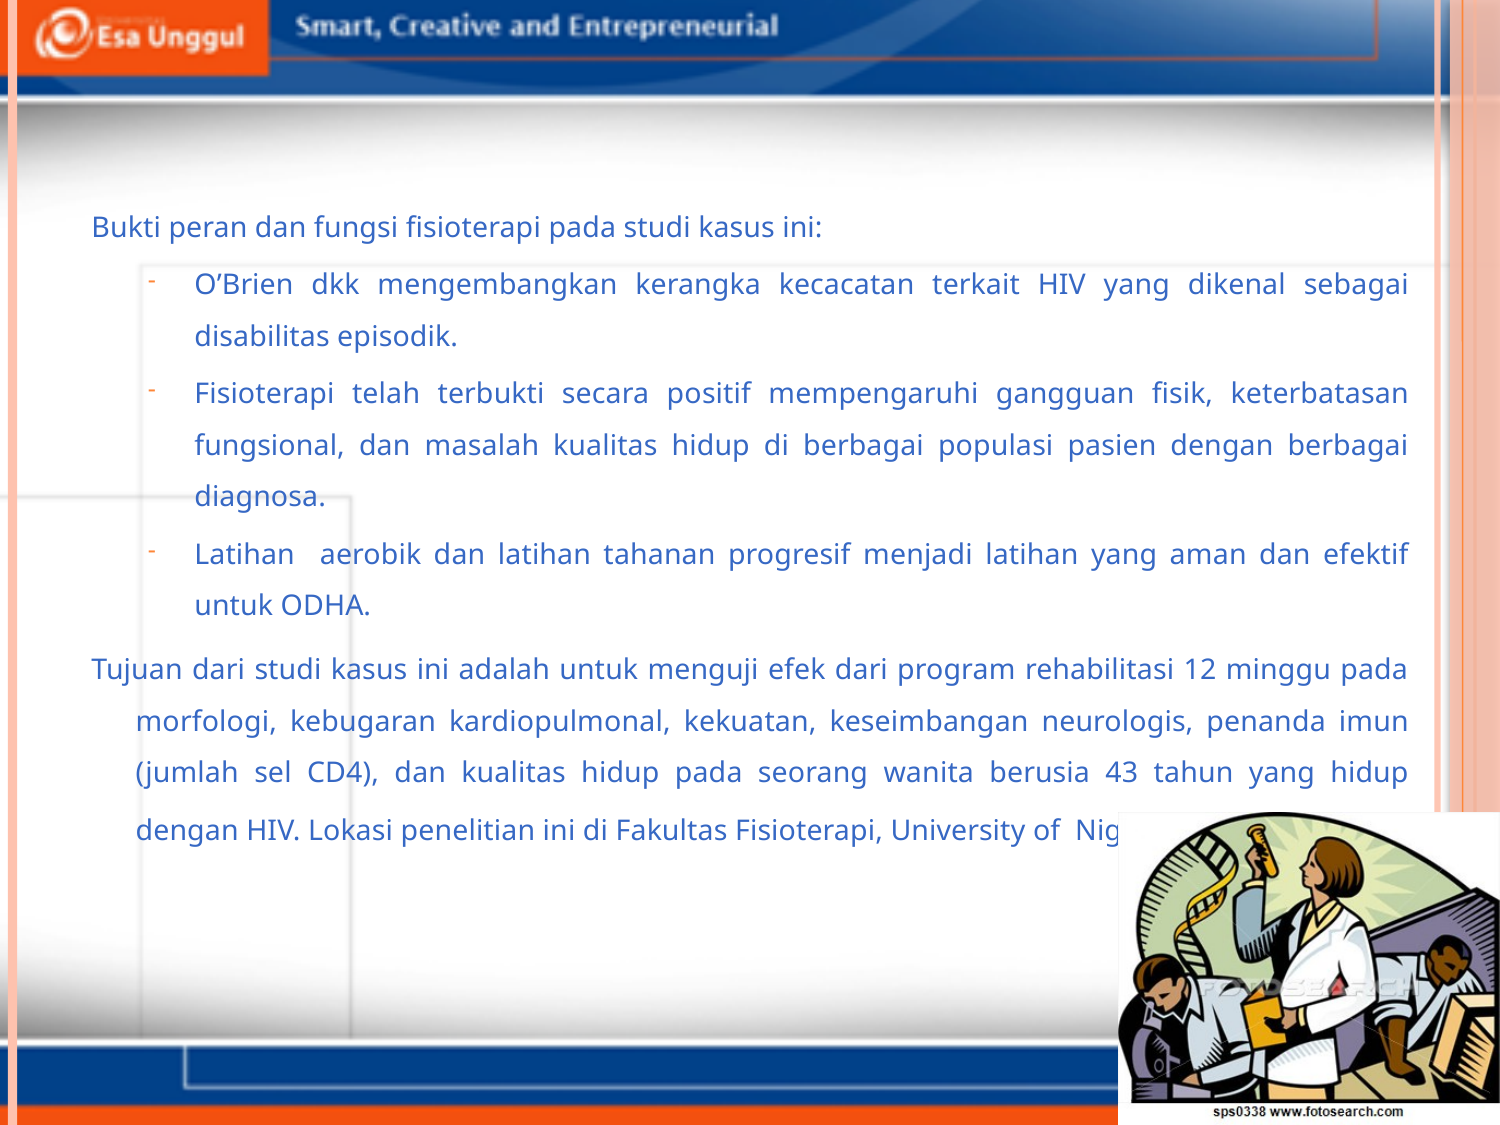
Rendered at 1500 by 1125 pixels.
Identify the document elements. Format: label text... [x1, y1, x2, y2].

list Bukti peran dan fungsi fisioterapi pada studi kasus ini: O’Brien dkk mengembangkan kerangka kecacatan terkait HIV yang dikenal sebagai disabilitas episodik. Fisioterapi telah terbukti secara positif mempengaruhi gangguan fisik, keterbatasan fungsional, dan masalah kualitas hidup di berbagai populasi pasien dengan berbagai diagnosa. Latihan aerobik dan latihan tahanan progresif menjadi latihan yang aman dan efektif untuk ODHA. Tujuan dari studi kasus ini adalah untuk menguji efek dari program rehabilitasi 12 minggu pada morfologi, kebugaran kardiopulmonal, kekuatan, keseimbangan neurologis, penanda imun (jumlah sel CD4), dan kualitas hidup pada seorang wanita berusia 43 tahun yang hidup dengan HIV. Lokasi penelitian ini di Fakultas Fisioterapi, University of Nigeria, Enugu, Nigeria. [76, 184, 1427, 894]
picture [0, 0, 7, 1125]
picture [18, 0, 1500, 1125]
